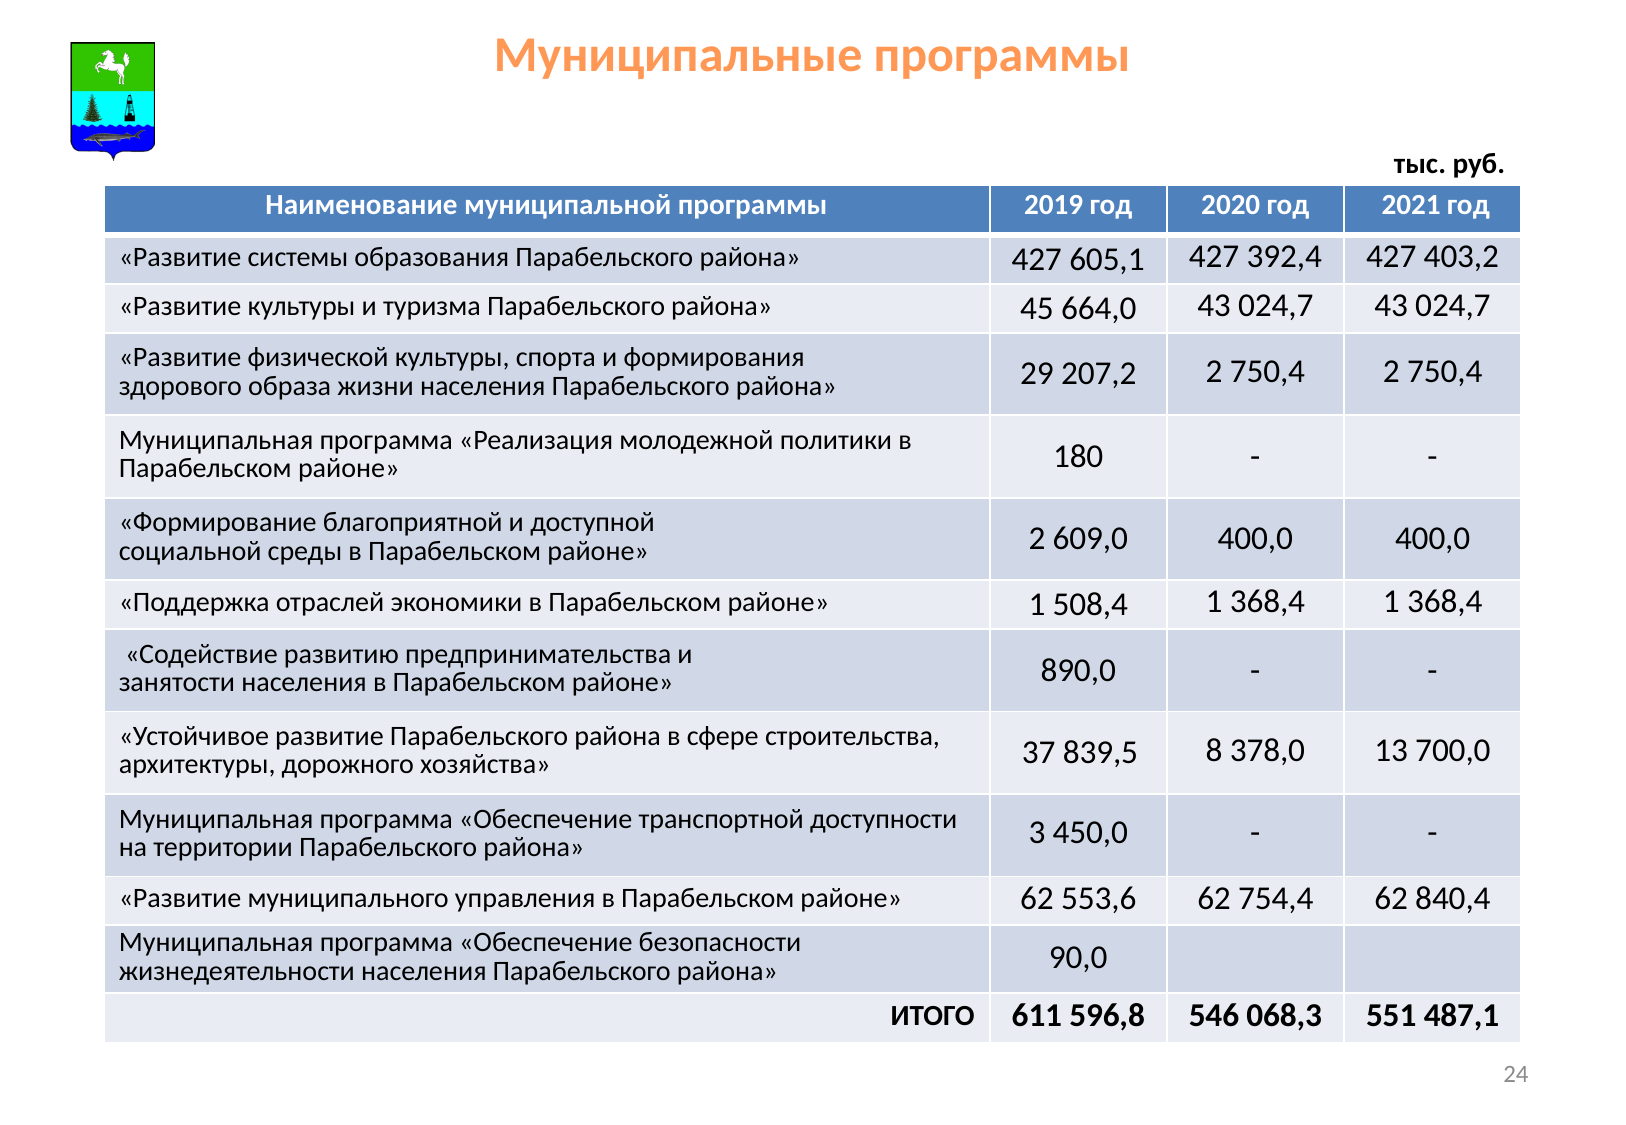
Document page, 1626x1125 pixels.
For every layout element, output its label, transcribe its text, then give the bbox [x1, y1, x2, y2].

table_header 2021 год [1345, 186, 1520, 232]
table_cell «Содействие развитию предпринимательства и занятости населения в Парабельском районе» [105, 630, 989, 711]
table_cell «Устойчивое развитие Парабельского района в сфере строительства, архитектуры, дорожного хозяйства» [105, 712, 989, 793]
table_cell «Развитие культуры и туризма Парабельского района» [105, 285, 989, 332]
table_cell Муниципальная программа «Реализация молодежной политики в Парабельском районе» [105, 416, 989, 497]
picture [69, 42, 155, 162]
table_cell 427 605,1 [991, 238, 1166, 283]
table_cell 29 207,2 [991, 334, 1166, 414]
table_cell 43 024,7 [1168, 285, 1343, 332]
table_cell 1 368,4 [1345, 581, 1520, 628]
table_cell «Развитие муниципального управления в Парабельском районе» [105, 877, 989, 924]
table_cell 62 840,4 [1345, 877, 1520, 924]
table_cell 427 392,4 [1168, 238, 1343, 283]
table_cell «Развитие физической культуры, спорта и формирования здорового образа жизни населения Парабельского района» [105, 334, 989, 414]
table_cell - [1168, 416, 1343, 497]
table_cell 8 378,0 [1168, 712, 1343, 793]
text_box Муниципальные программы [478, 14, 1146, 90]
table_cell [1345, 926, 1520, 992]
table_cell 62 754,4 [1168, 877, 1343, 924]
table_cell 45 664,0 [991, 285, 1166, 332]
table_header Наименование муниципальной программы [105, 186, 989, 232]
table_cell 427 403,2 [1345, 238, 1520, 283]
table_cell 43 024,7 [1345, 285, 1520, 332]
table_cell Муниципальная программа «Обеспечение безопасности жизнедеятельности населения Парабельского района» [105, 926, 989, 992]
table_cell 62 553,6 [991, 877, 1166, 924]
table_cell - [1168, 795, 1343, 876]
table_cell 890,0 [991, 630, 1166, 711]
table_cell 1 508,4 [991, 581, 1166, 628]
table_cell 2 750,4 [1168, 334, 1343, 414]
table_cell 400,0 [1345, 499, 1520, 579]
table_cell 1 368,4 [1168, 581, 1343, 628]
table_cell Муниципальная программа «Обеспечение транспортной доступности на территории Парабельского района» [105, 795, 989, 876]
table_cell 2 609,0 [991, 499, 1166, 579]
table_cell 37 839,5 [991, 712, 1166, 793]
table_cell 3 450,0 [991, 795, 1166, 876]
table_cell - [1345, 416, 1520, 497]
table_cell 400,0 [1168, 499, 1343, 579]
table_header 2019 год [991, 186, 1166, 232]
table_cell - [1345, 630, 1520, 711]
table_cell ИТОГО [105, 994, 989, 1042]
table_header 2020 год [1168, 186, 1343, 232]
table_cell - [1168, 630, 1343, 711]
table_cell 551 487,1 [1345, 994, 1520, 1042]
table_cell 2 750,4 [1345, 334, 1520, 414]
table_cell 90,0 [991, 926, 1166, 992]
table_cell 611 596,8 [991, 994, 1166, 1042]
table_cell - [1345, 795, 1520, 876]
table_cell «Развитие системы образования Парабельского района» [105, 238, 989, 283]
text_box тыс. руб. [1379, 137, 1521, 187]
table_cell 180 [991, 416, 1166, 497]
table_cell 13 700,0 [1345, 712, 1520, 793]
table_cell 546 068,3 [1168, 994, 1343, 1042]
table_cell «Поддержка отраслей экономики в Парабельском районе» [105, 581, 989, 628]
slide_number 24 [1164, 1042, 1544, 1103]
table_cell [1168, 926, 1343, 992]
table_cell «Формирование благоприятной и доступной социальной среды в Парабельском районе» [105, 499, 989, 579]
